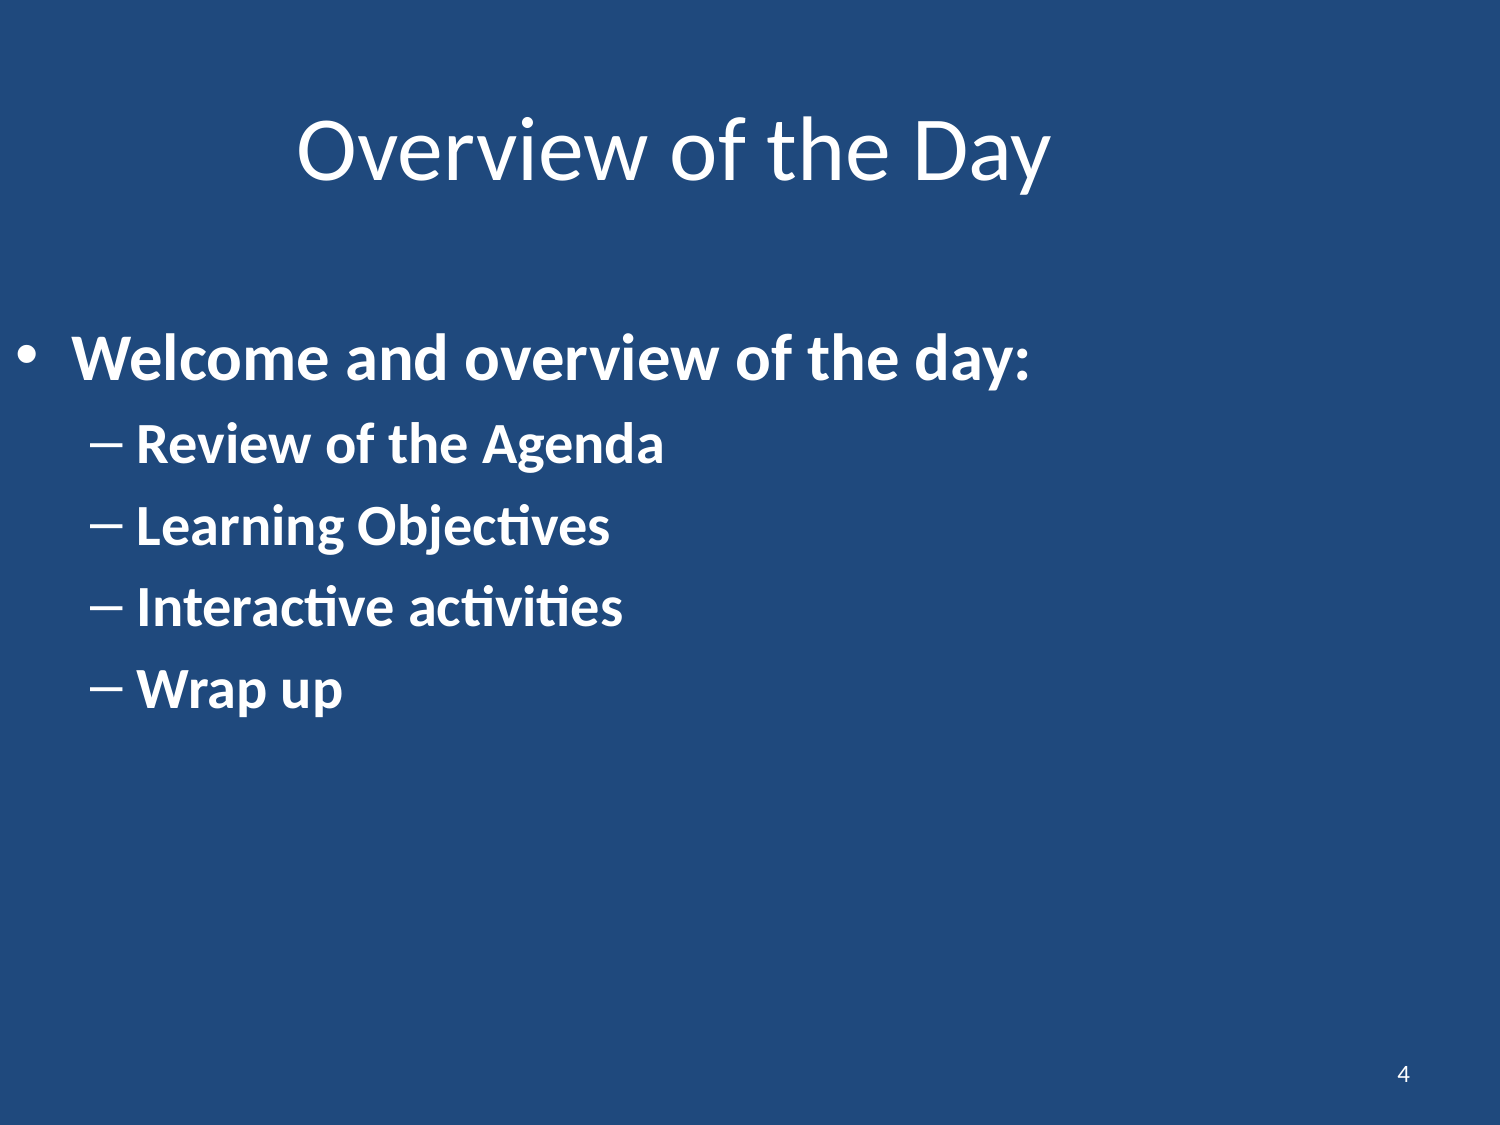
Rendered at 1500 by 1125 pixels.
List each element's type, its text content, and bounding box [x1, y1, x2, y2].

title Overview of the Day [0, 50, 1350, 238]
list Welcome and overview of the day: Review of the Agenda Learning Objectives Interactive activities Wrap up [0, 212, 1325, 1013]
slide_number 4 [1074, 1042, 1425, 1103]
